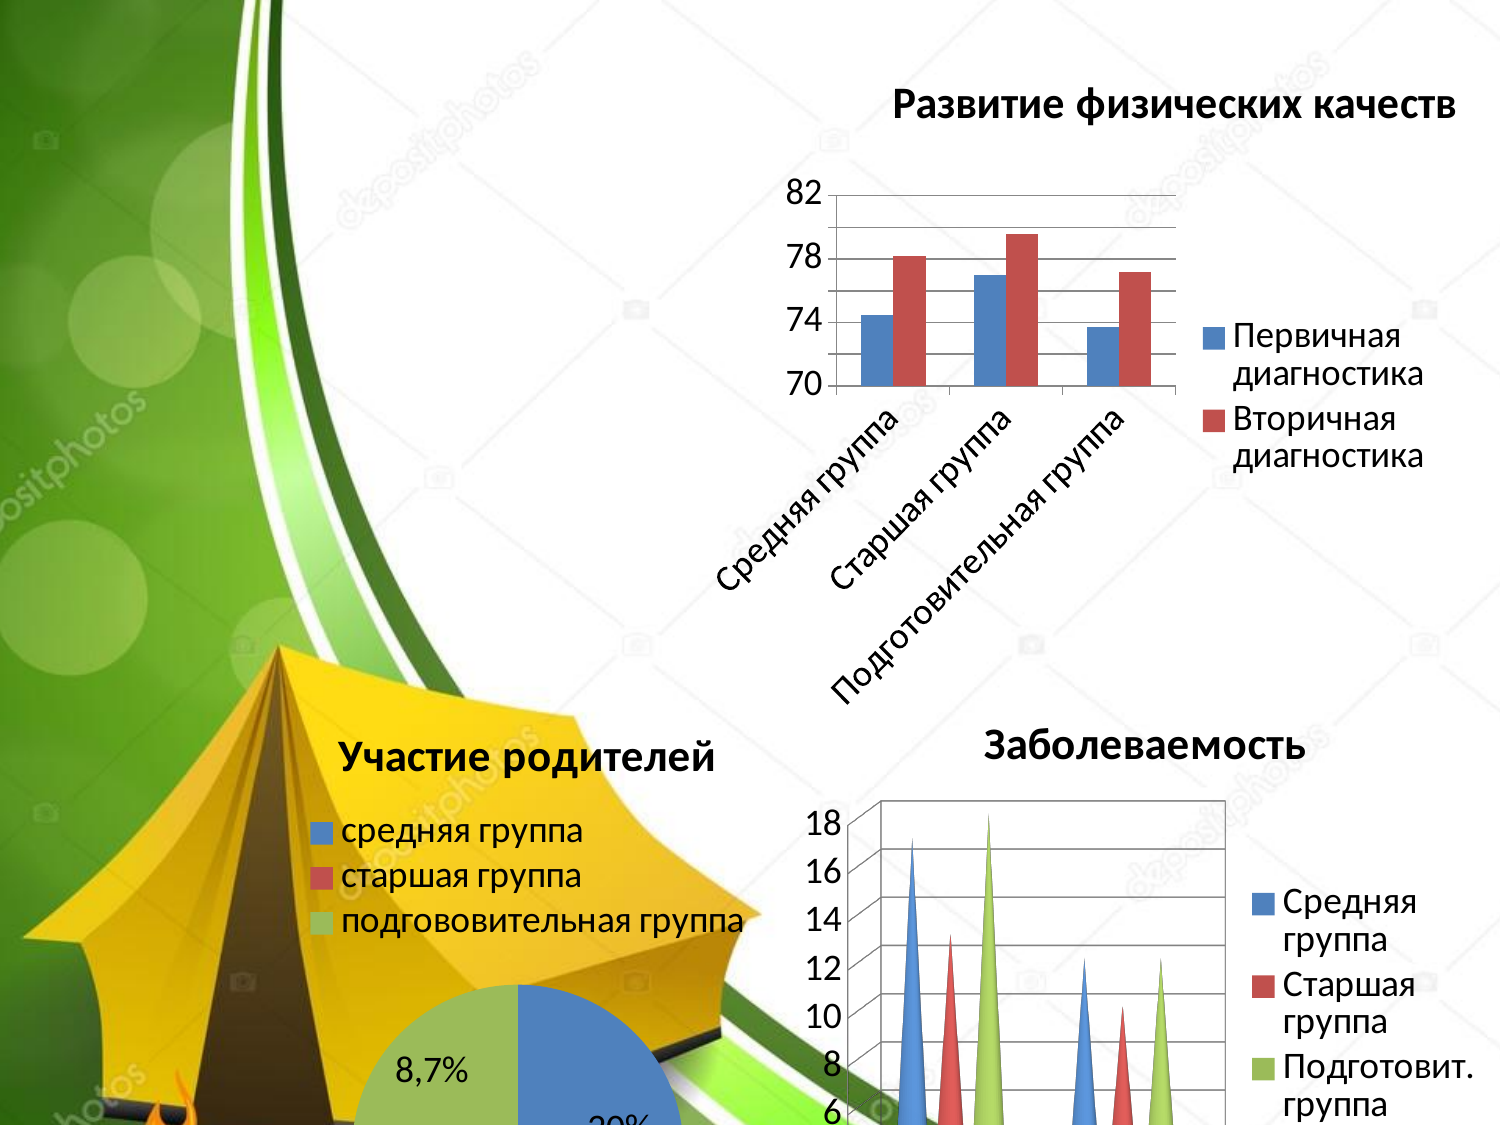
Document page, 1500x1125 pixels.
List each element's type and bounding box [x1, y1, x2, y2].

picture [0, 0, 1500, 1125]
chart [198, 70, 1500, 1125]
